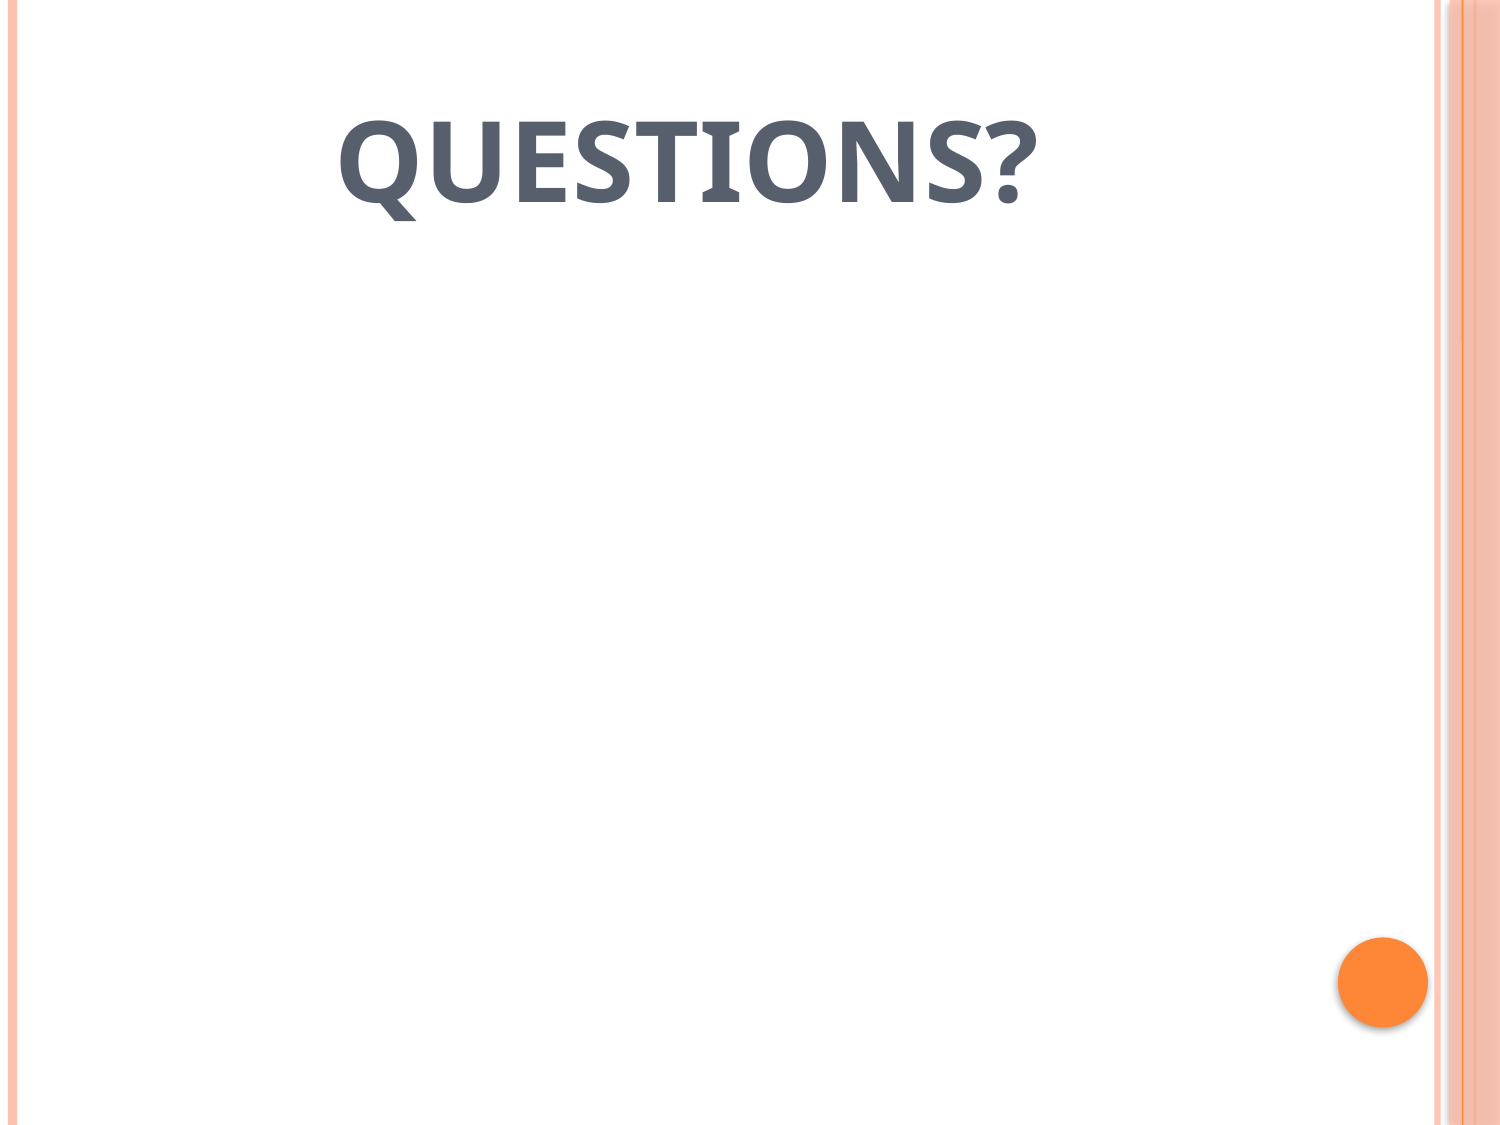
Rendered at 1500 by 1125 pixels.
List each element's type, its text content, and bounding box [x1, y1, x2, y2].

title Questions? [75, 45, 1300, 233]
